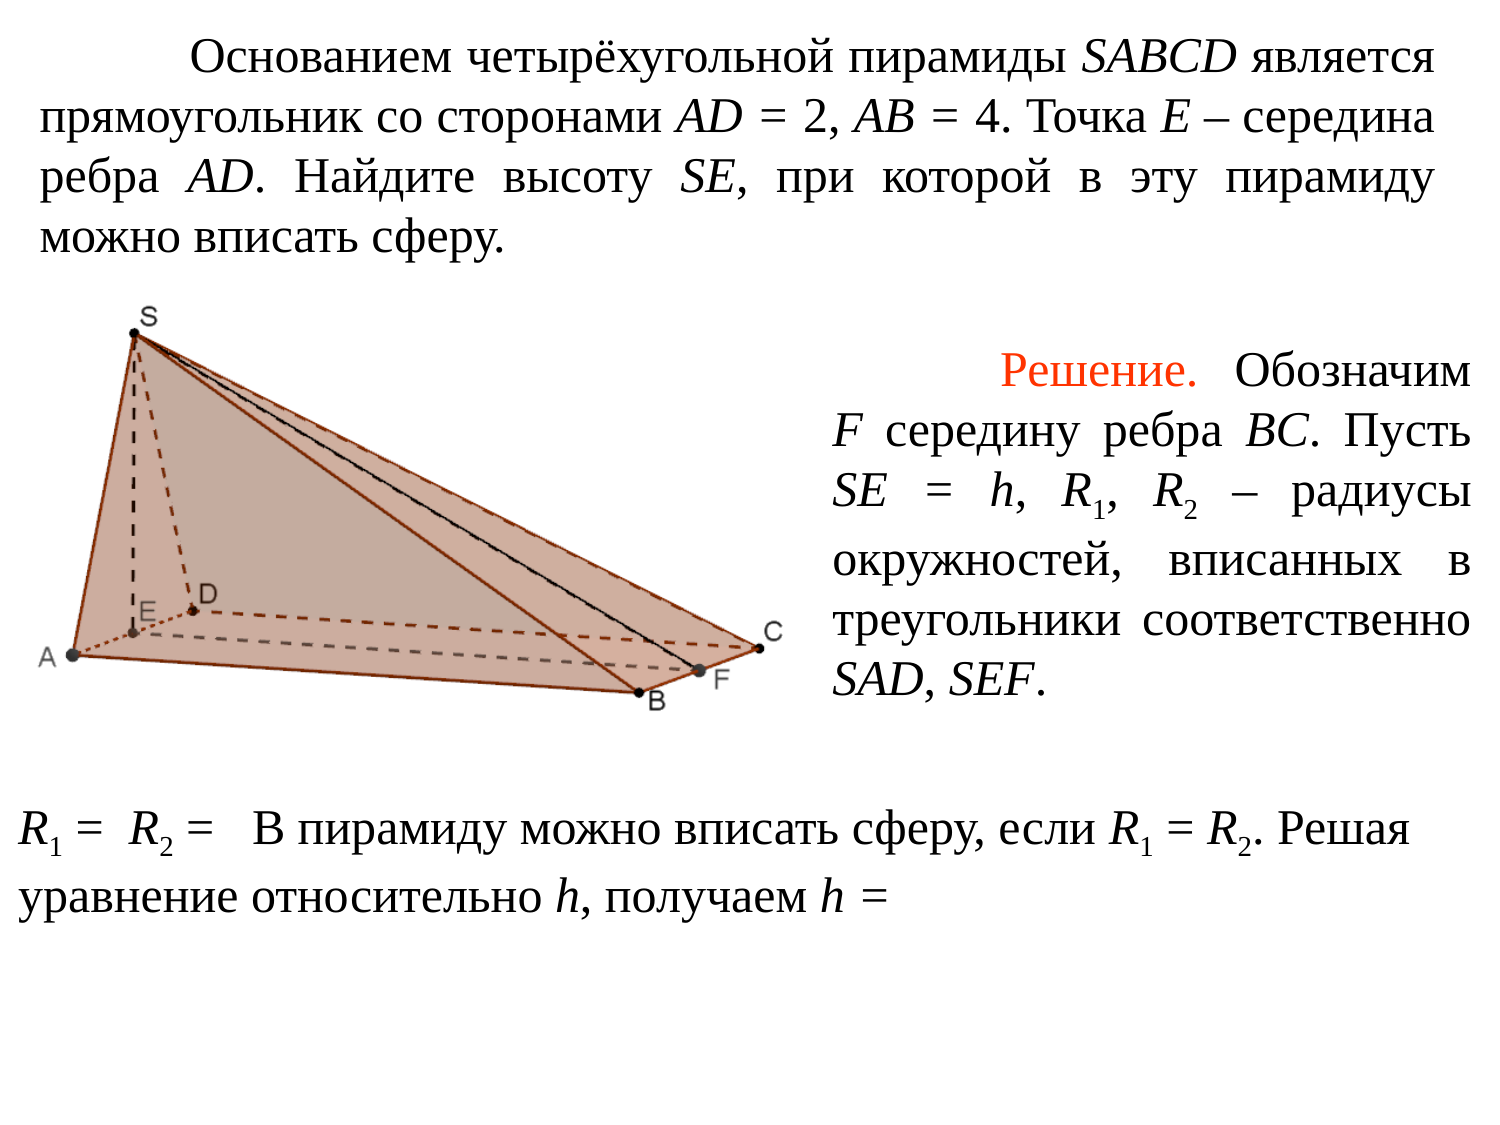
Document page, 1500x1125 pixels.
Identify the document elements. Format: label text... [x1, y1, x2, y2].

text_box Основанием четырёхугольной пирамиды SABCD является прямоугольник со сторонами AD = 2, AB = 4. Точка E – середина ребра AD. Найдите высоту SE, при которой в эту пирамиду можно вписать сферу. [24, 15, 1450, 271]
picture [24, 283, 793, 720]
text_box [25, 294, 1487, 731]
